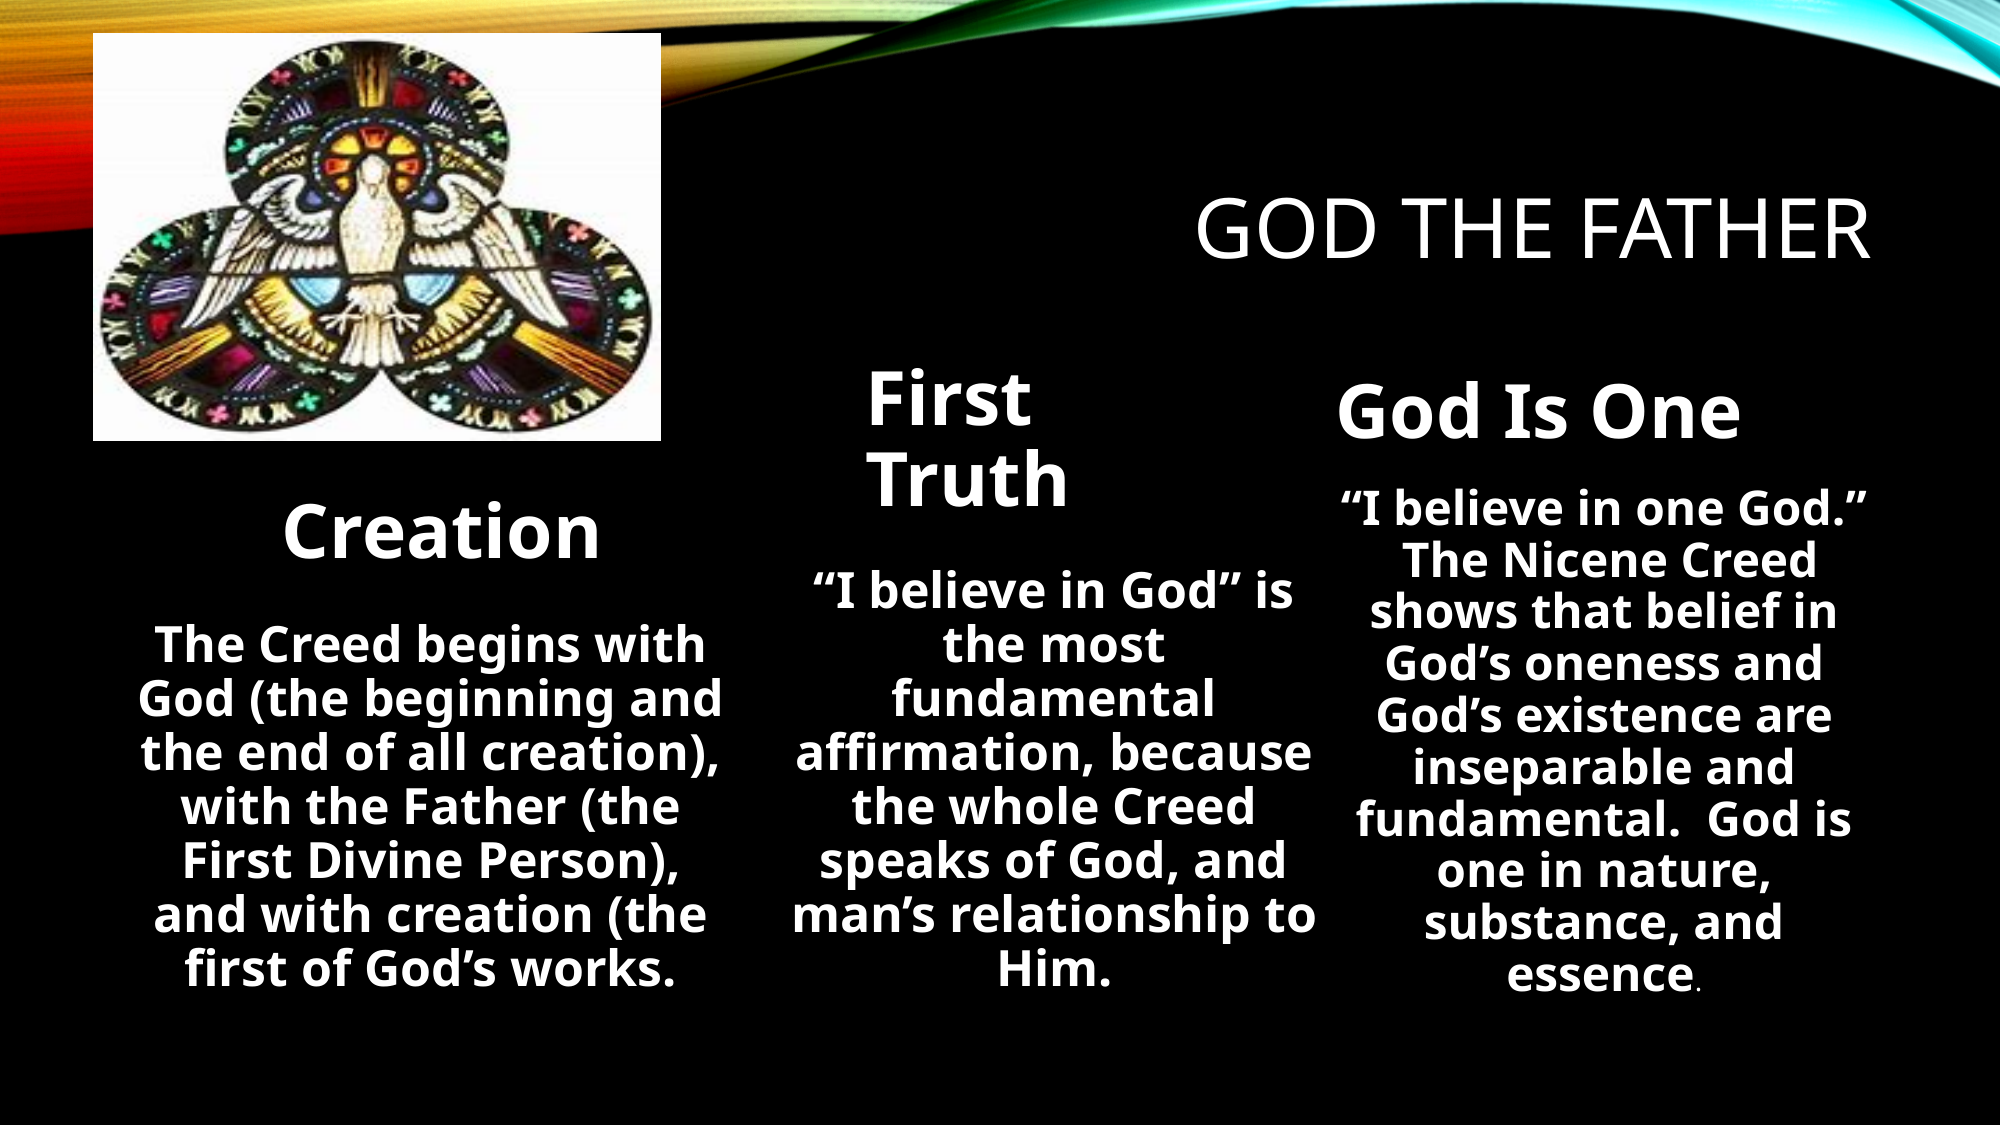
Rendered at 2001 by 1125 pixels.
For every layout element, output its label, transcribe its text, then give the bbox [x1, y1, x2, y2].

list First Truth [850, 427, 1242, 531]
list “I believe in one God.” The Nicene Creed shows that belief in God’s oneness and God’s existence are inseparable and fundamental. God is one in nature, substance, and essence. [1320, 476, 1888, 1021]
list Creation [266, 480, 630, 582]
list “I believe in God” is the most fundamental affirmation, because the whole Creed speaks of God, and man’s relationship to Him. [770, 557, 1320, 1006]
list The Creed begins with God (the beginning and the end of all creation), with the Father (the First Divine Person), and with creation (the first of God’s works. [112, 612, 750, 1021]
title God the father [661, 125, 1888, 339]
picture [0, 0, 2000, 441]
list God Is One [1320, 359, 1888, 463]
